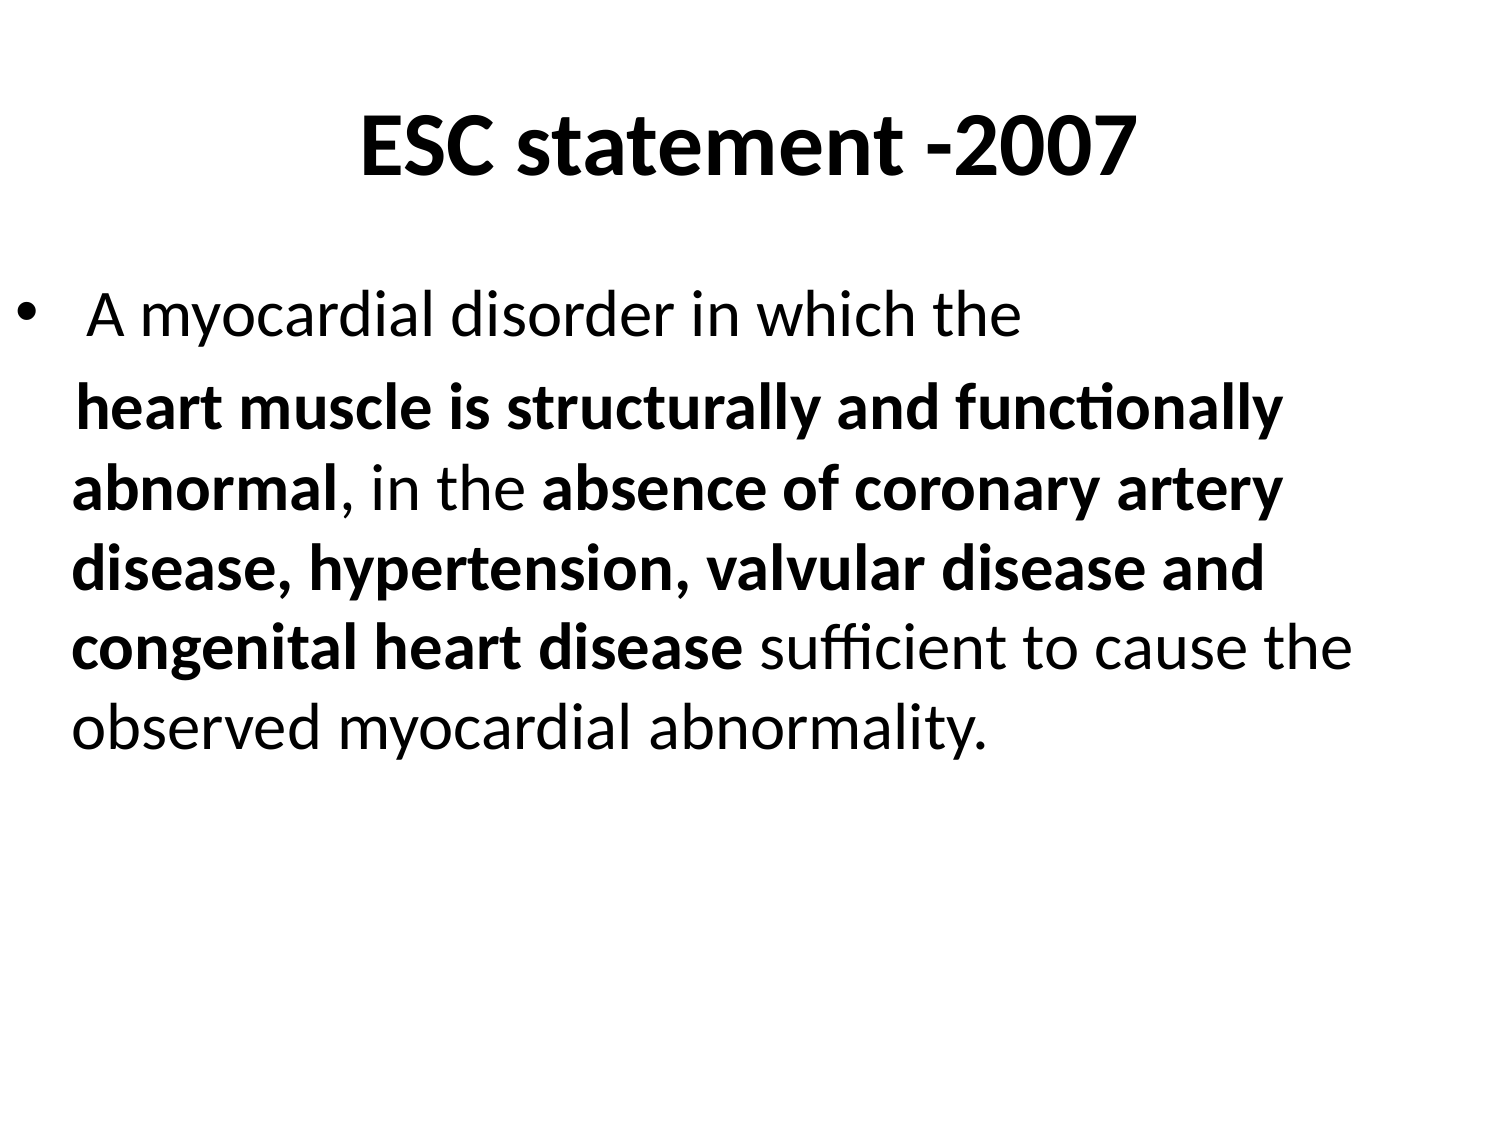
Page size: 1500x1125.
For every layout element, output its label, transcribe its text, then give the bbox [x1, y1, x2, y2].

list A myocardial disorder in which the heart muscle is structurally and functionally abnormal, in the absence of coronary artery disease, hypertension, valvular disease and congenital heart disease sufficient to cause the observed myocardial abnormality. [0, 262, 1500, 1005]
title ESC statement -2007 [75, 45, 1425, 233]
